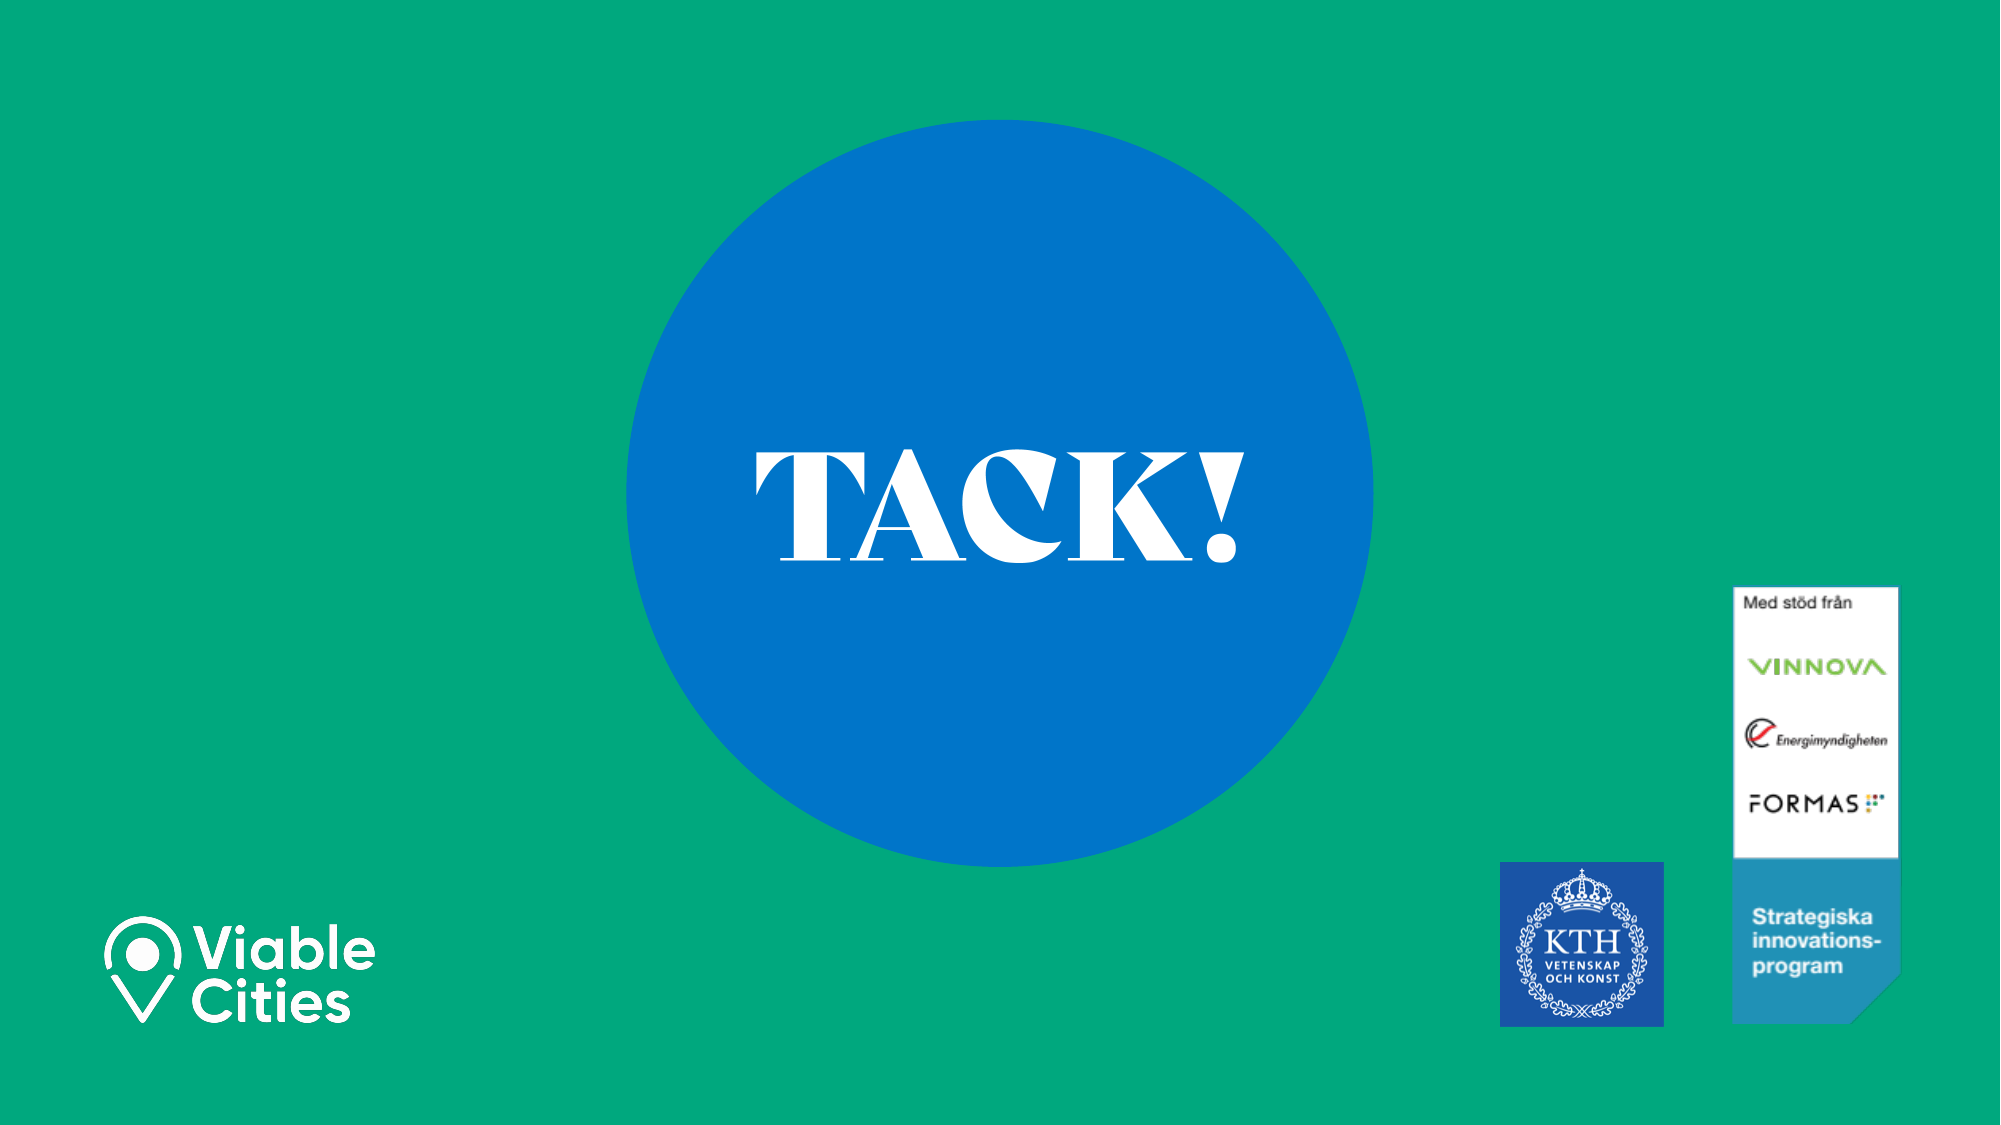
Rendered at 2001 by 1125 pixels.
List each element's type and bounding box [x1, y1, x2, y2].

picture [756, 449, 1244, 563]
picture [102, 915, 377, 1024]
text_box [1131, 892, 1917, 1046]
picture [1732, 585, 1904, 1024]
picture [1500, 862, 1665, 1027]
